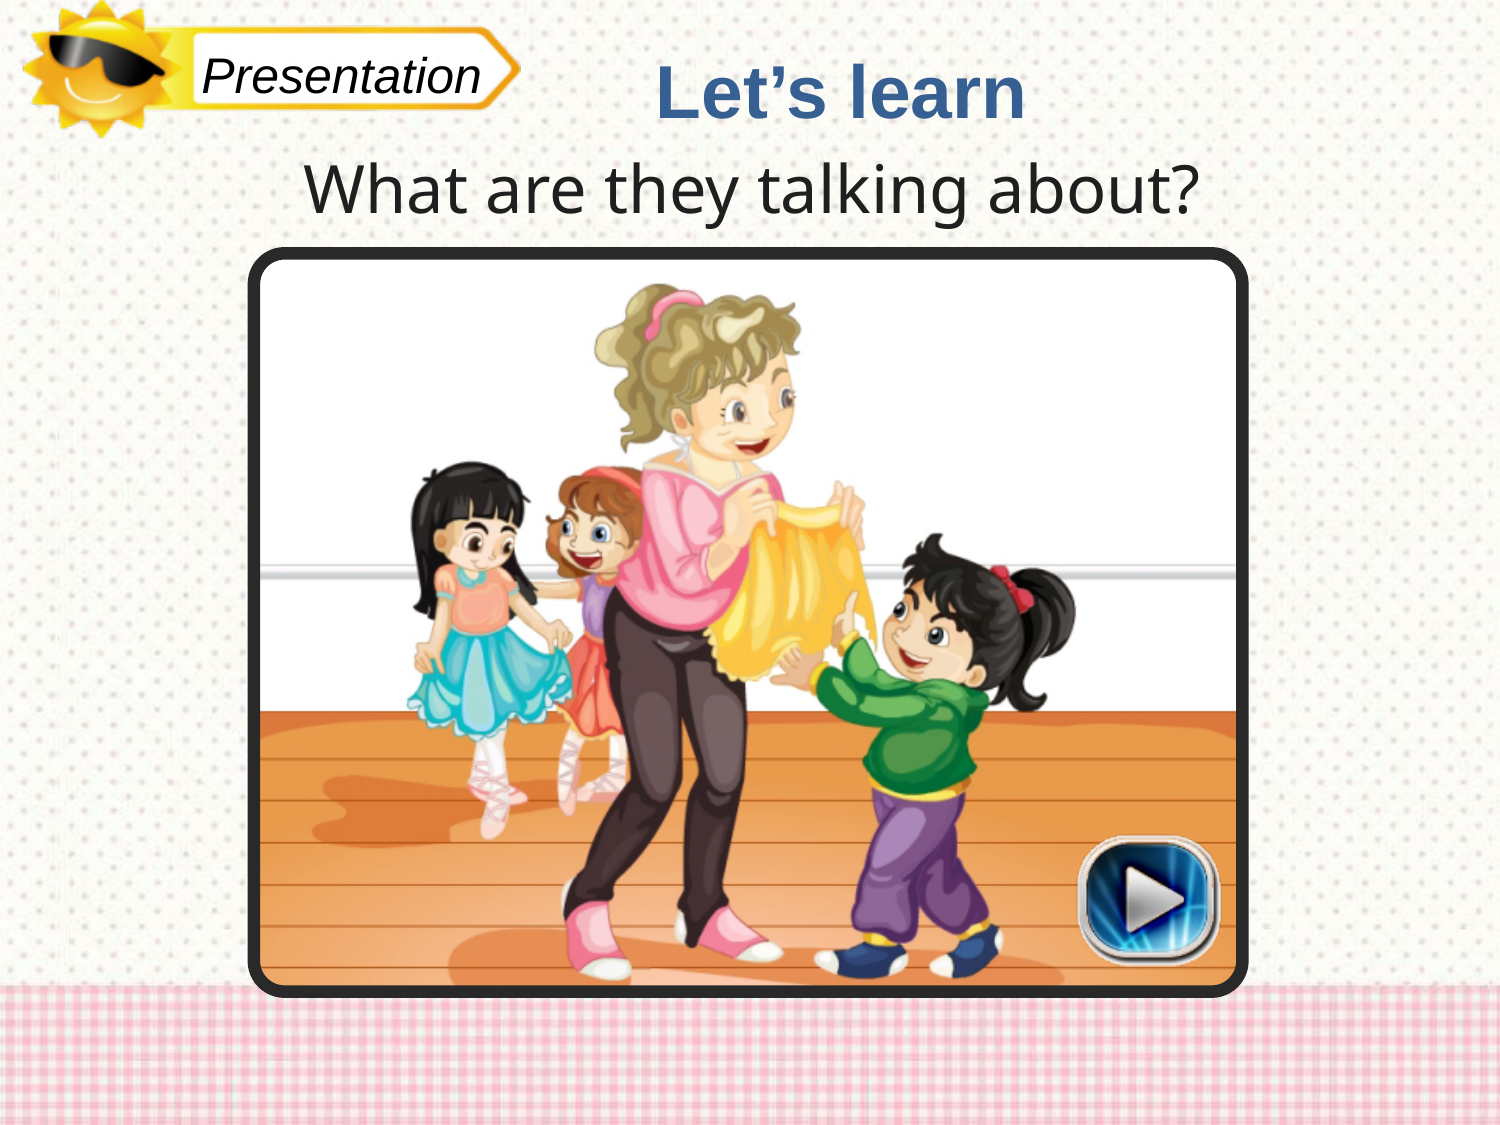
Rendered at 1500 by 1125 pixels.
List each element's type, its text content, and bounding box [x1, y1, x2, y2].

picture [0, 0, 1500, 1125]
text_box Let’s learn [641, 35, 1044, 139]
text_box What are they talking about? [288, 139, 1217, 234]
